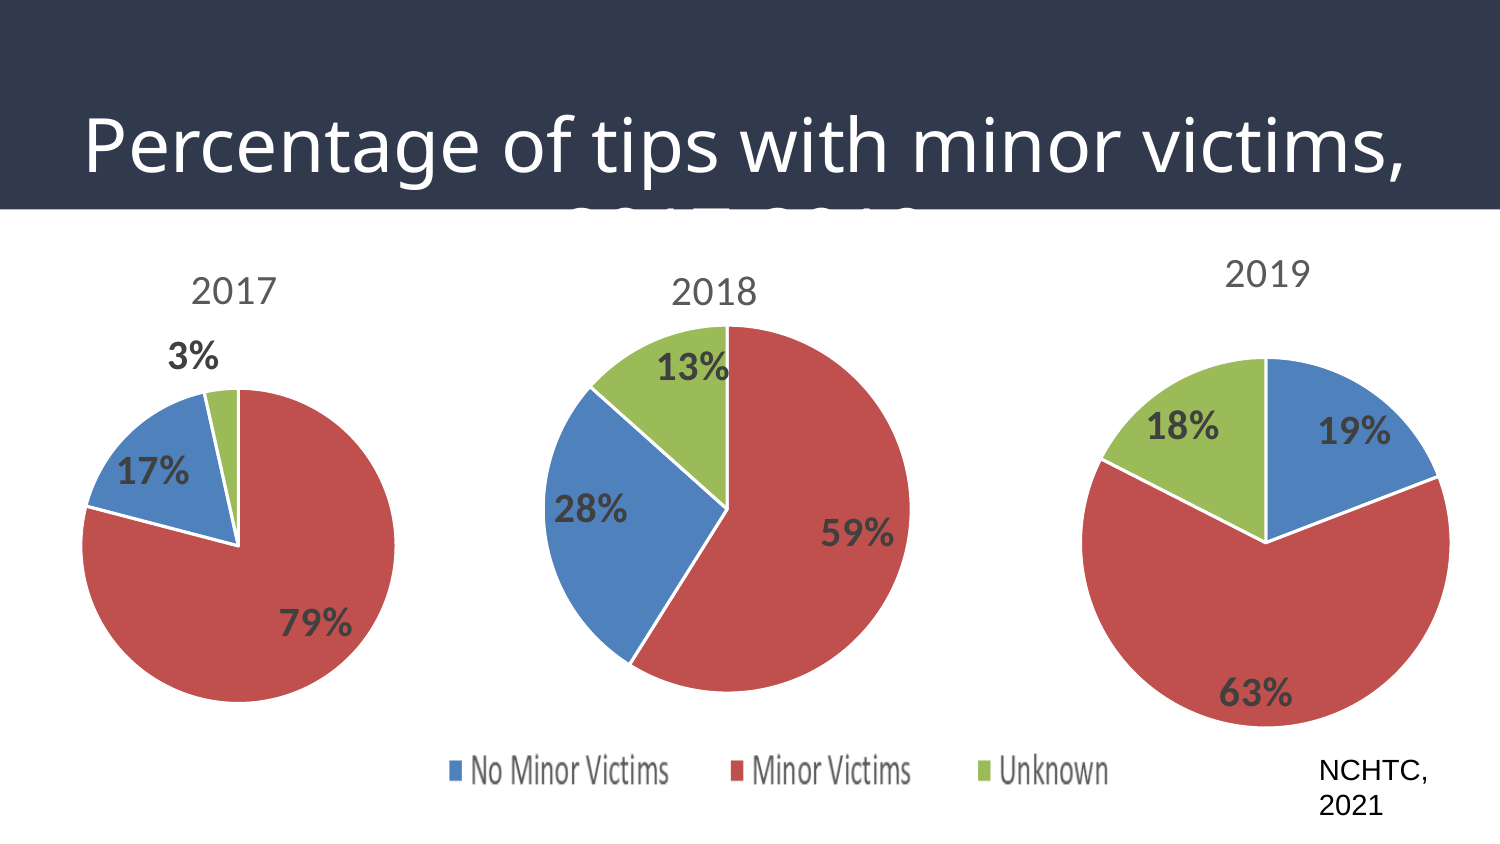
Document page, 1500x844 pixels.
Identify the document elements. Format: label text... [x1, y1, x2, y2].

title Percentage of tips with minor victims, 2017-2019 [0, 82, 1492, 185]
chart [0, 225, 1500, 784]
picture [418, 738, 1130, 827]
text_box NCHTC, 2021 [1304, 746, 1458, 829]
